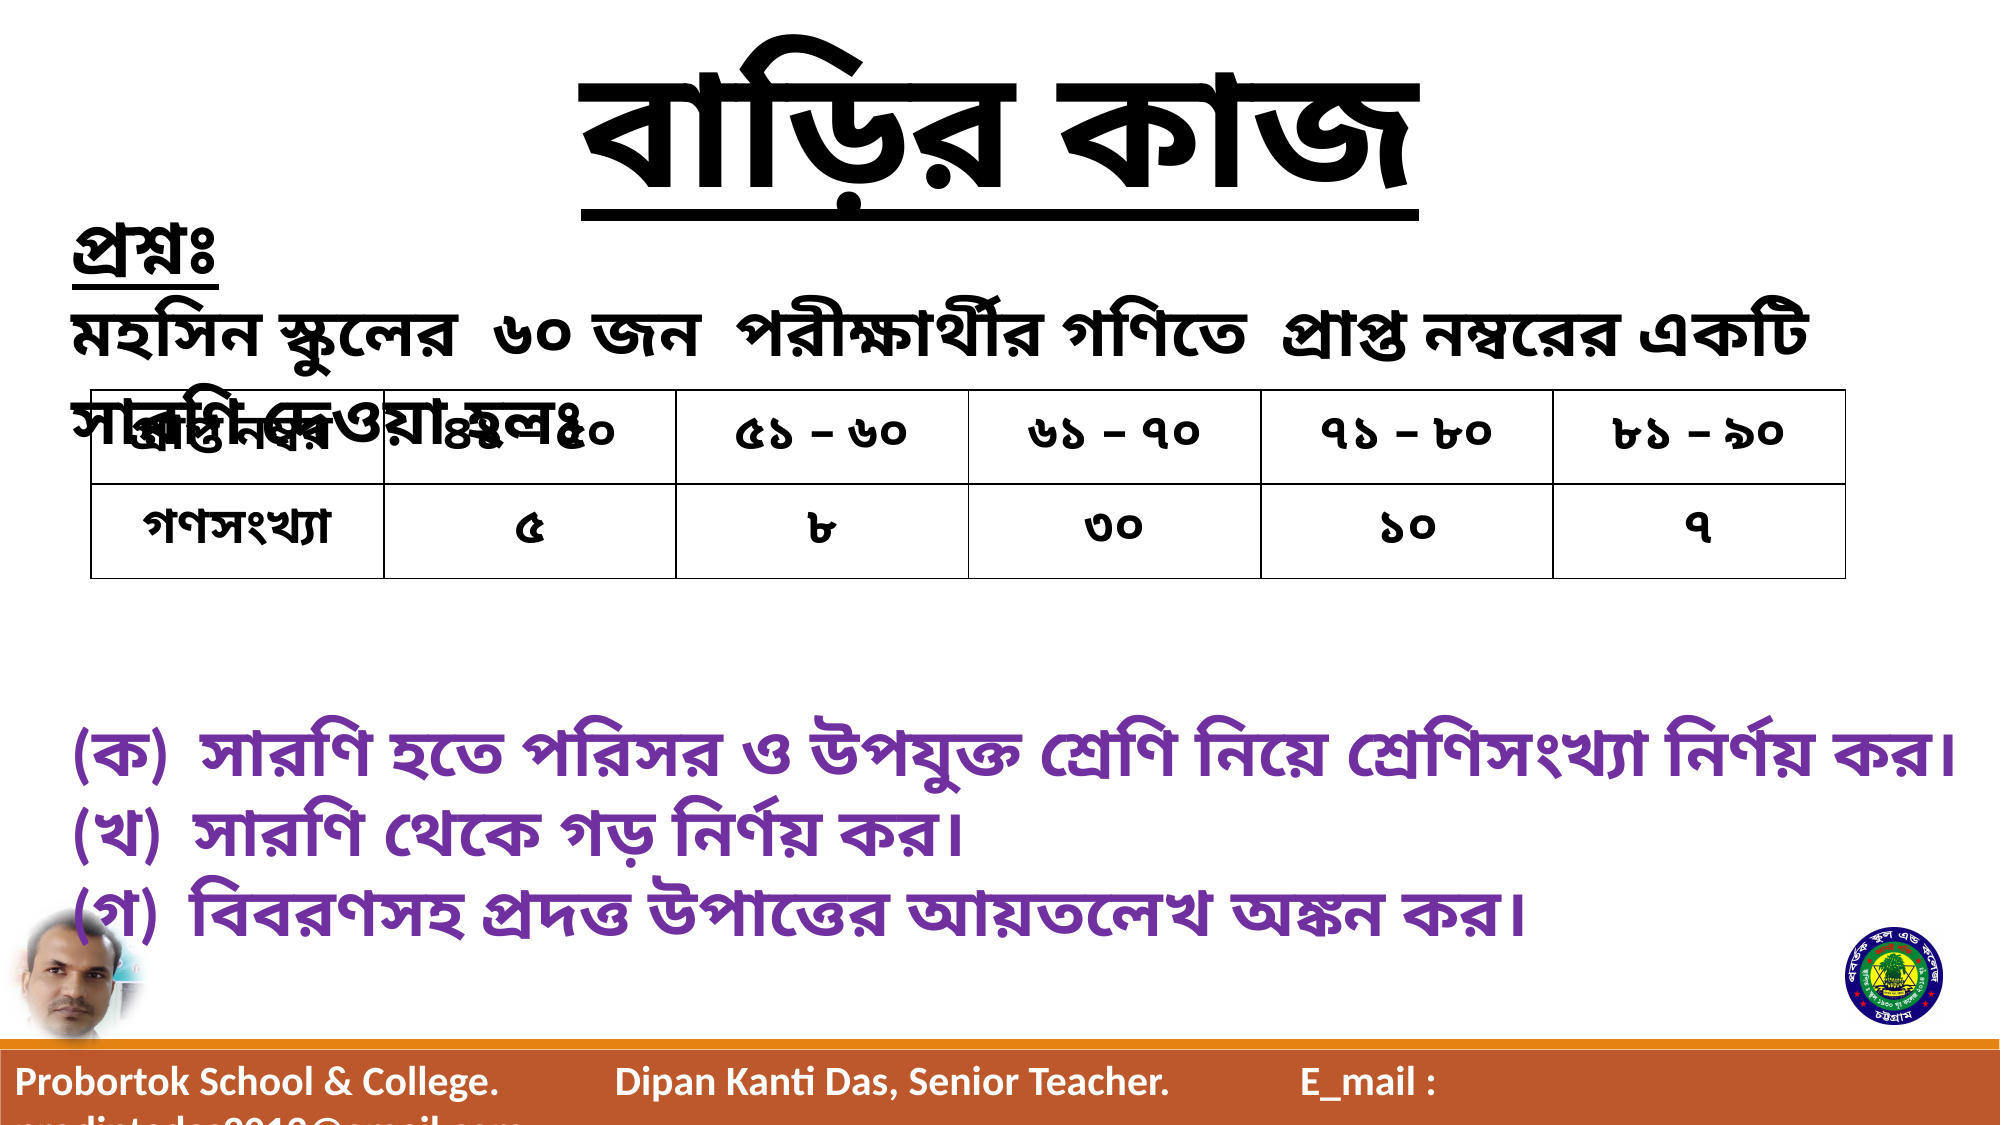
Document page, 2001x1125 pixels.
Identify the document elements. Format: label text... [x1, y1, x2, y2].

table_header প্রাপ্ত নম্বর [92, 391, 383, 483]
table_cell ৫ [385, 485, 675, 578]
table_cell ৮ [677, 485, 968, 578]
text_box প্রশ্নঃ মহসিন স্কুলের ৬০ জন পরীক্ষার্থীর গণিতে প্রাপ্ত নম্বরের একটি সারণি দেওয়া হলঃ (ক) সারণি হতে পরিসর ও উপযুক্ত শ্রেণি নিয়ে শ্রেণিসংখ্যা নির্ণয় কর। (খ) সারণি থেকে গড় নির্ণয় কর। (গ) বিবরণসহ প্রদত্ত উপাত্তের আয়তলেখ অঙ্কন কর। [57, 192, 1976, 957]
table_header ৫১ – ৬০ [677, 391, 968, 483]
picture [0, 893, 155, 1061]
table_cell ৭ [1554, 485, 1845, 578]
table_cell গণসংখ্যা [92, 485, 383, 578]
table_header ৬১ – ৭০ [969, 391, 1260, 483]
table_header ৭১ – ৮০ [1262, 391, 1552, 483]
table_cell ৩০ [969, 485, 1260, 578]
table_header ৮১ – ৯০ [1554, 391, 1845, 483]
table_cell ১০ [1262, 485, 1552, 578]
text_box Probortok School & College. Dipan Kanti Das, Senior Teacher. E_mail : prodiptadas2012@gmail.com [0, 1046, 1972, 1125]
picture [1845, 927, 1944, 1026]
text_box বাড়ির কাজ [425, 13, 1575, 192]
table_header ৪১ – ৫০ [385, 391, 675, 483]
